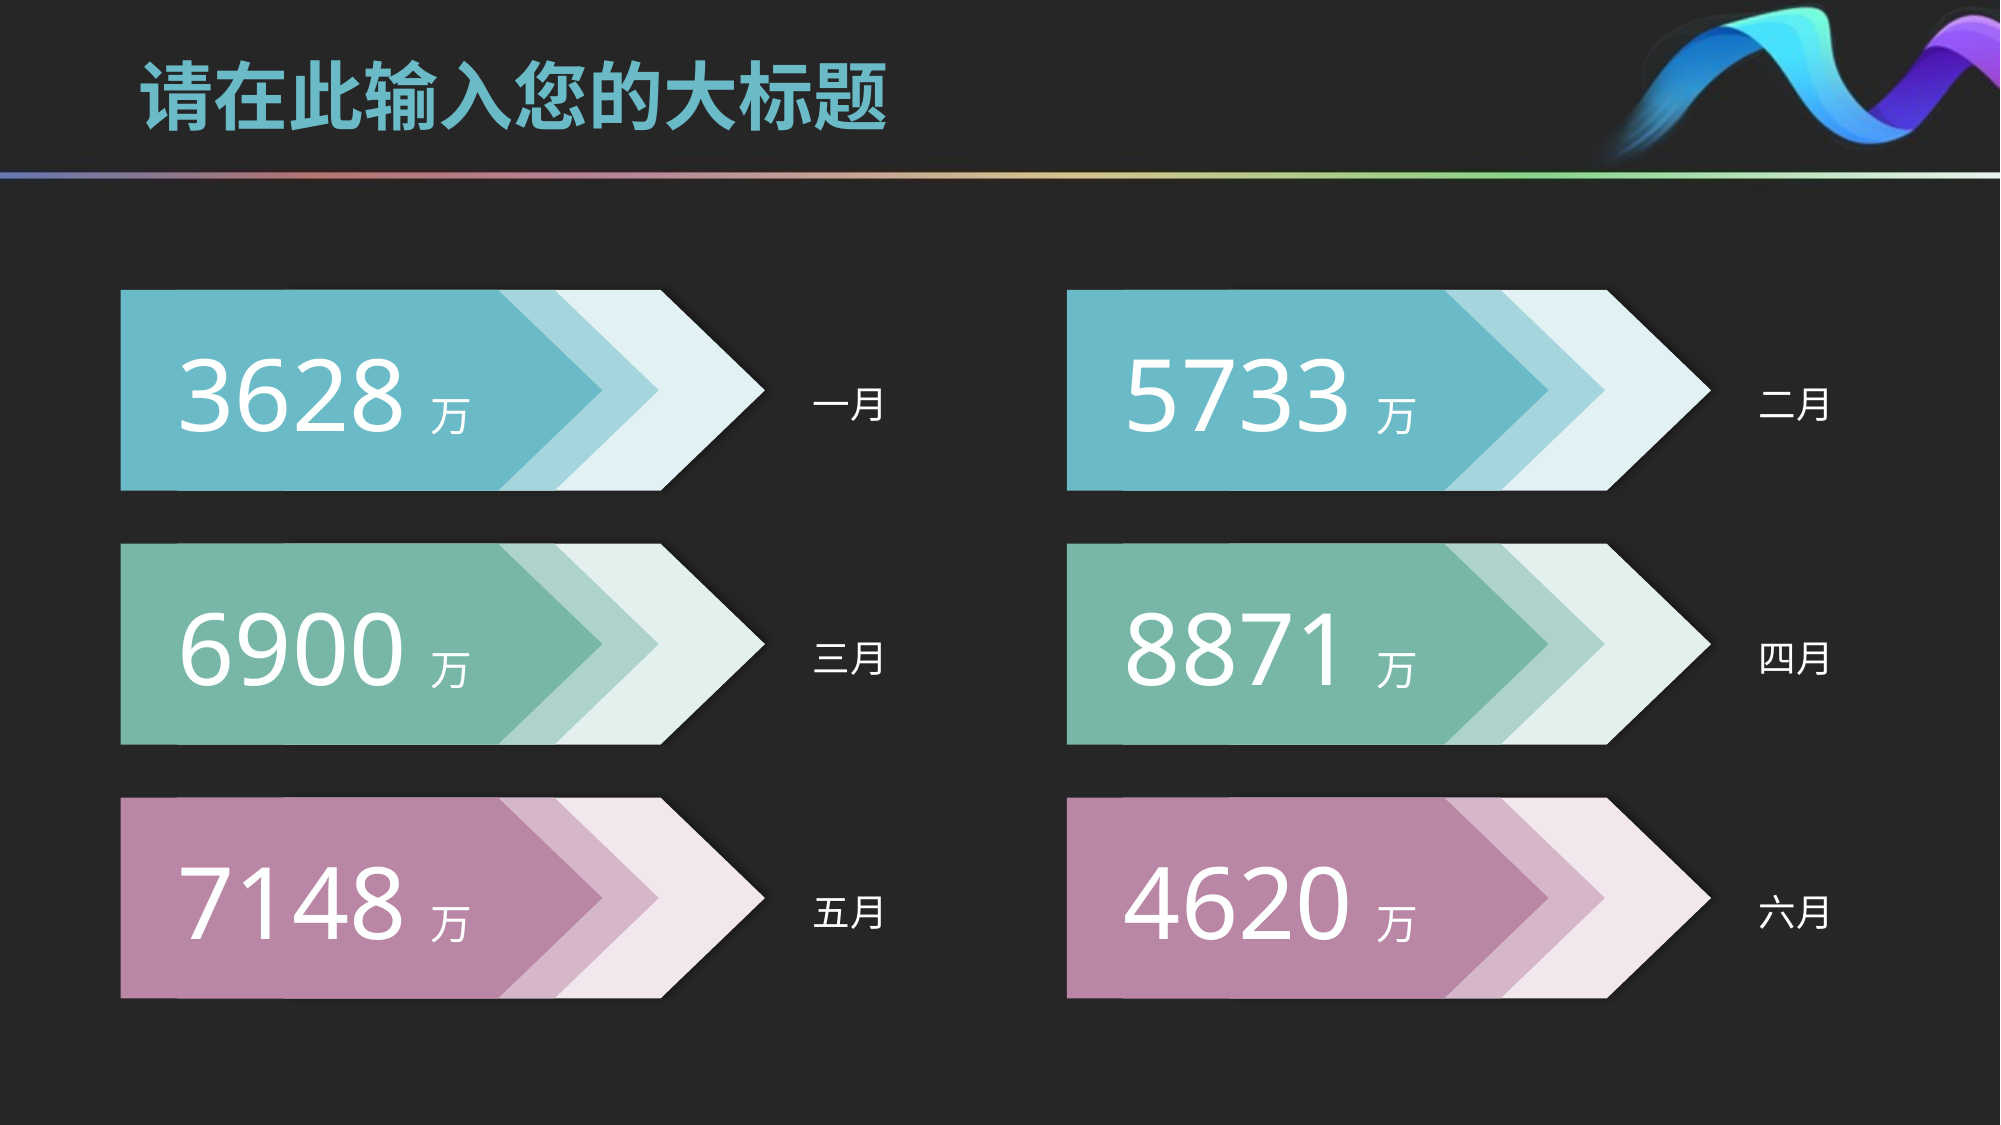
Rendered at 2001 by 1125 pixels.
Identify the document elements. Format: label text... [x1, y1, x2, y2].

text_box [119, 796, 604, 1000]
text_box 7148万 [137, 831, 513, 967]
text_box [499, 796, 661, 1000]
text_box [499, 542, 661, 746]
text_box 8871万 [1084, 577, 1459, 713]
text_box [1502, 288, 1713, 492]
text_box 二月 [1743, 305, 1884, 479]
text_box [119, 288, 604, 492]
text_box 4620万 [1084, 831, 1459, 967]
text_box [119, 542, 604, 746]
text_box 5733万 [1084, 324, 1459, 459]
text_box 一月 [797, 305, 938, 479]
picture [0, 0, 2000, 1125]
text_box [555, 288, 767, 492]
text_box [1445, 796, 1607, 1000]
text_box [1065, 796, 1550, 1000]
text_box [556, 542, 767, 746]
text_box [556, 796, 767, 1000]
text_box 三月 [797, 559, 938, 733]
text_box 3628万 [137, 324, 513, 459]
text_box [1445, 288, 1607, 492]
text_box [499, 288, 661, 492]
text_box 四月 [1743, 559, 1884, 733]
text_box [1065, 542, 1550, 746]
text_box 五月 [797, 813, 938, 987]
text_box 六月 [1743, 813, 1884, 987]
text_box [1065, 288, 1550, 492]
title 请在此输入您的大标题 [123, 30, 1644, 171]
text_box [1445, 542, 1607, 746]
text_box [1502, 796, 1713, 1000]
text_box [1502, 542, 1713, 746]
text_box 6900万 [137, 577, 513, 713]
